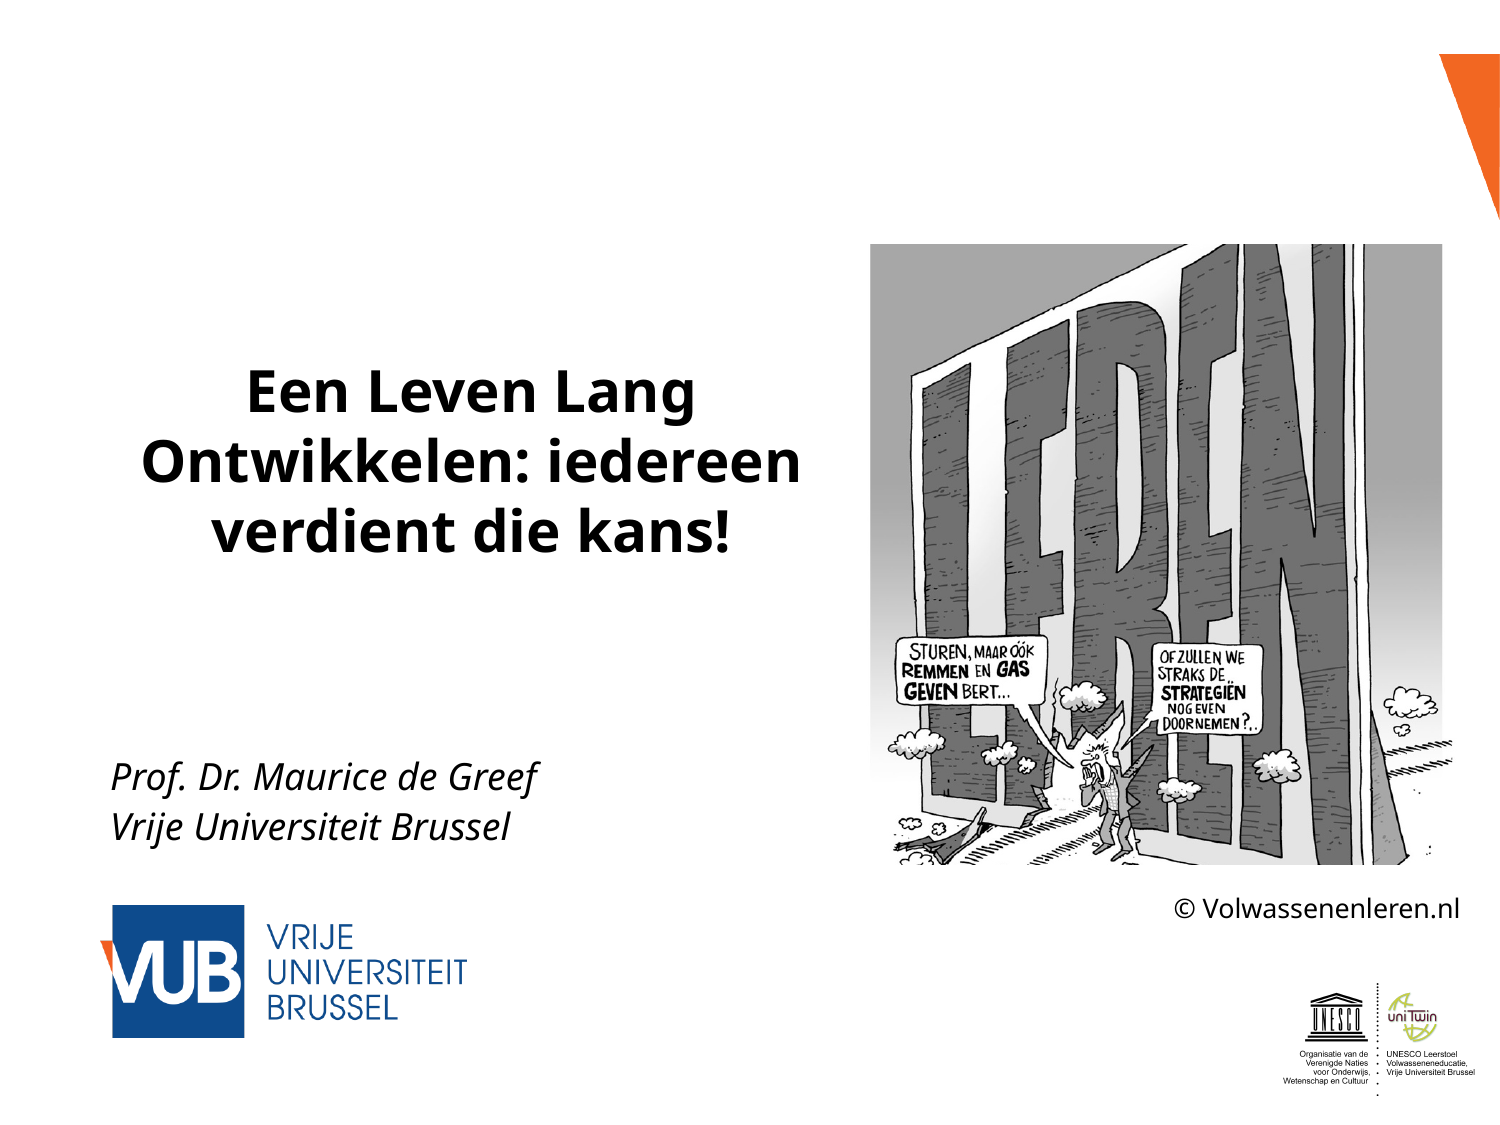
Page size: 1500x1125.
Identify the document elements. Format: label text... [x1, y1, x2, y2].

picture [1439, 54, 1500, 220]
text_box © Volwassenenleren.nl [1173, 877, 1467, 935]
picture [843, 244, 1464, 865]
picture [1283, 983, 1475, 1096]
subtitle Prof. Dr. Maurice de Greef Vrije Universiteit Brussel [110, 747, 801, 886]
picture [100, 905, 467, 1038]
title Een Leven Lang Ontwikkelen: iedereen verdient die kans! [126, 249, 817, 565]
